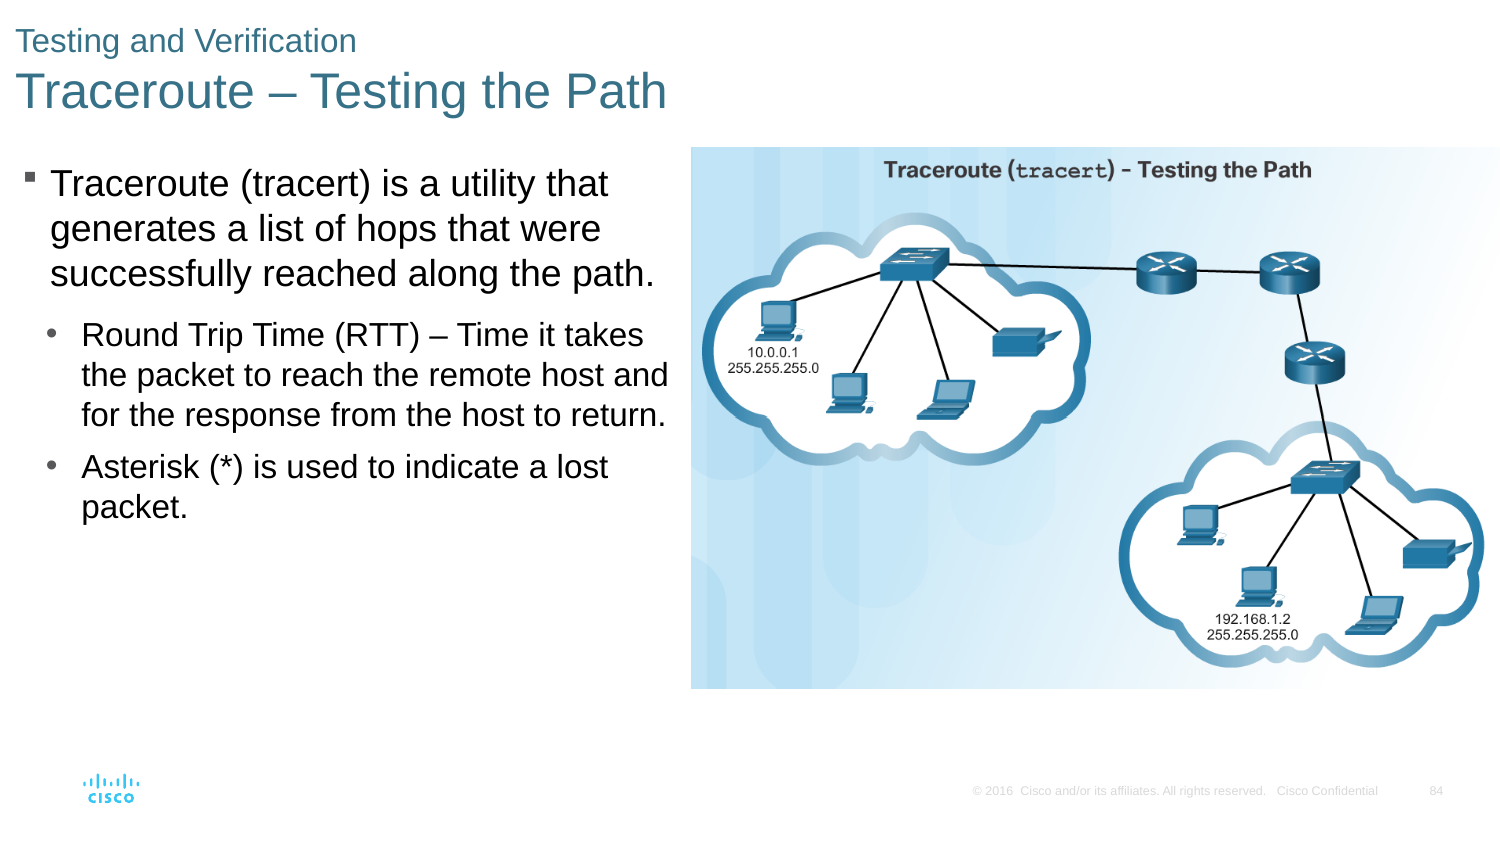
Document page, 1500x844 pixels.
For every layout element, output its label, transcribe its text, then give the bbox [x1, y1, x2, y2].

picture [691, 147, 1500, 690]
list Traceroute (tracert) is a utility that generates a list of hops that were successfully reached along the path. Round Trip Time (RTT) – Time it takes the packet to reach the remote host and for the response from the host to return. Asterisk (*) is used to indicate a lost packet. [7, 151, 687, 653]
title Testing and Verification Traceroute – Testing the Path [0, 6, 1500, 131]
